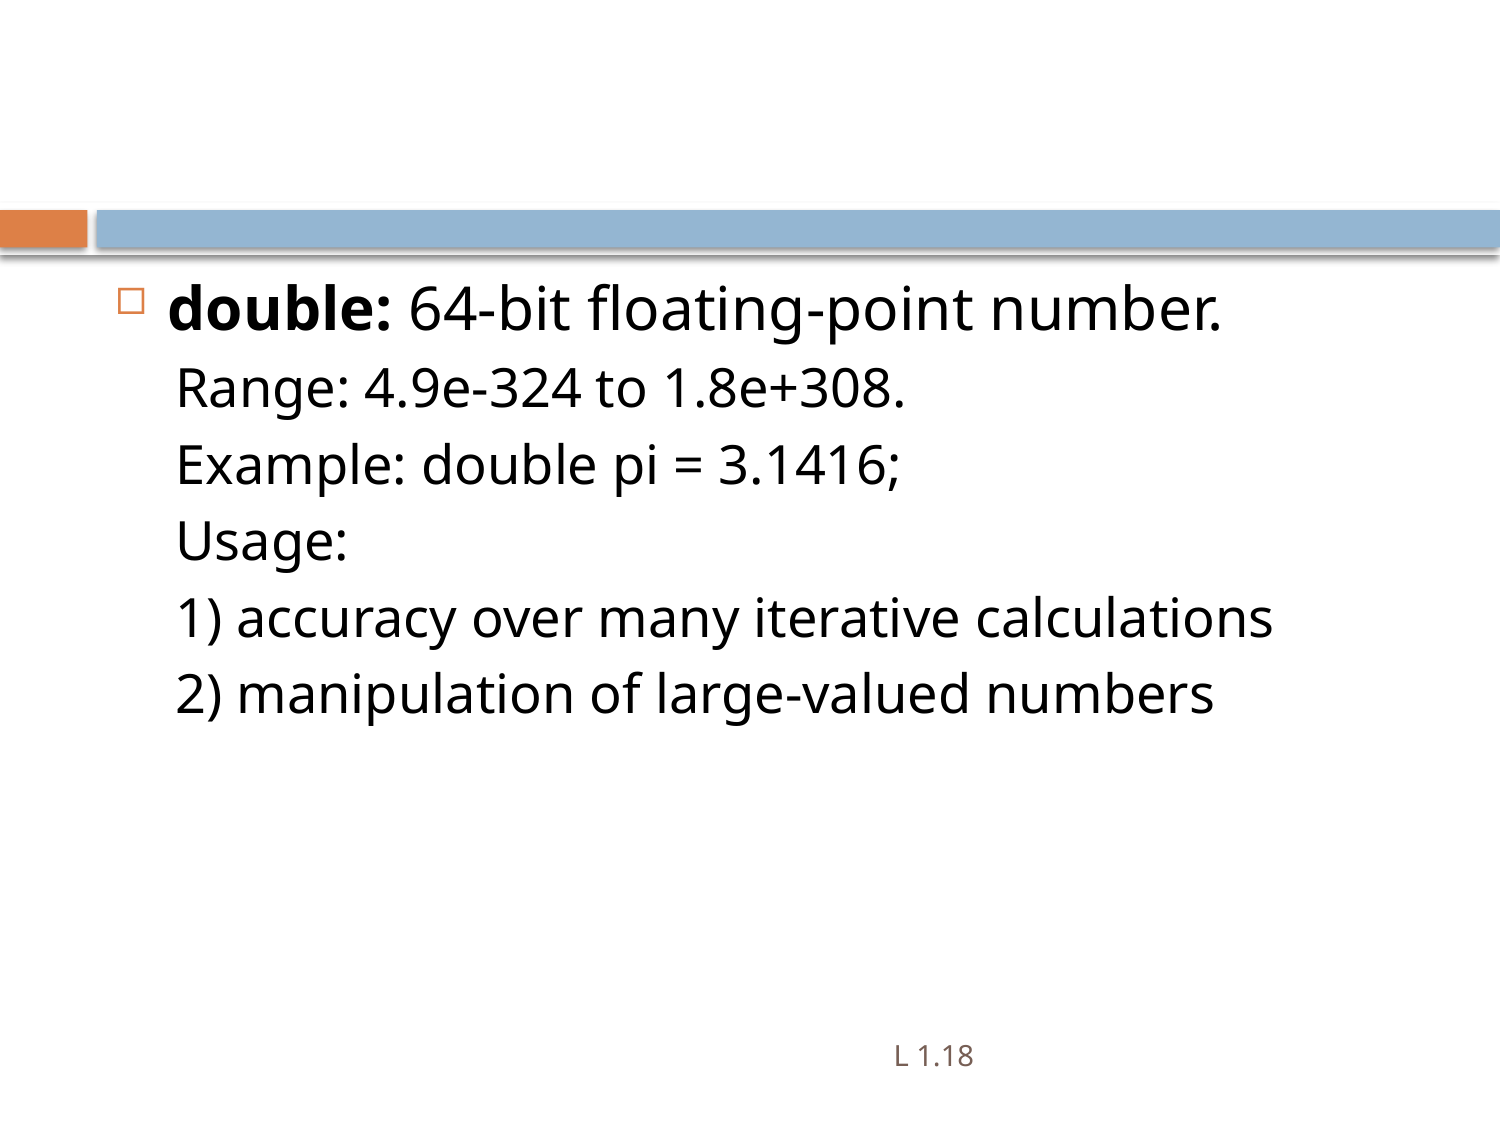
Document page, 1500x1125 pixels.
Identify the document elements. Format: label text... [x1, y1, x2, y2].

footer L 1.18 [99, 1024, 990, 1085]
list double: 64-bit floating-point number. Range: 4.9e-324 to 1.8e+308. Example: double pi = 3.1416; Usage: 1) accuracy over many iterative calculations 2) manipulation of large-valued numbers [100, 262, 1438, 1000]
